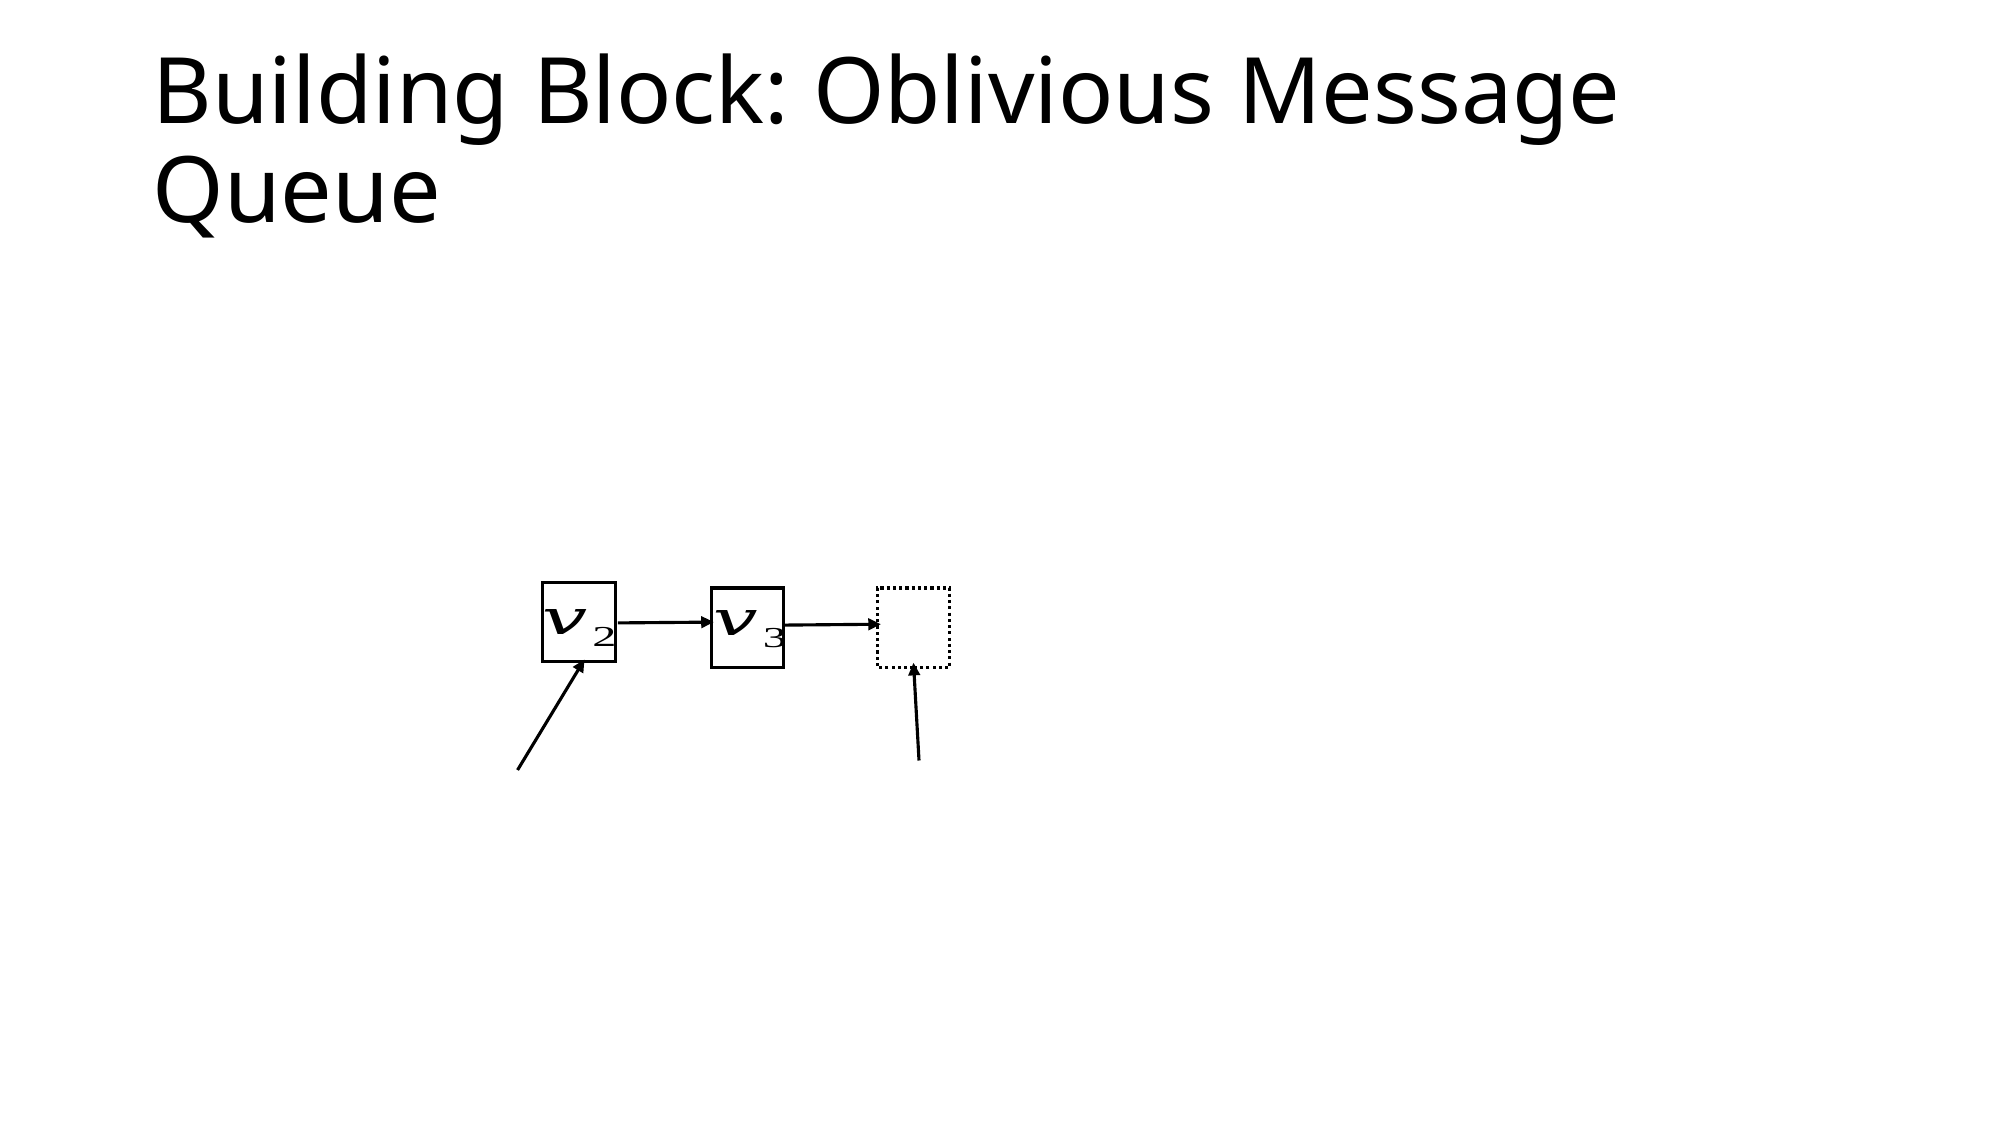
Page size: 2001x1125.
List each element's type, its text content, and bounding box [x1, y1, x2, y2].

text_box [710, 586, 785, 669]
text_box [912, 662, 920, 761]
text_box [517, 659, 585, 771]
text_box [541, 581, 617, 663]
text_box [876, 586, 951, 669]
title Building Block: Oblivious Message Queue [137, 59, 1863, 228]
